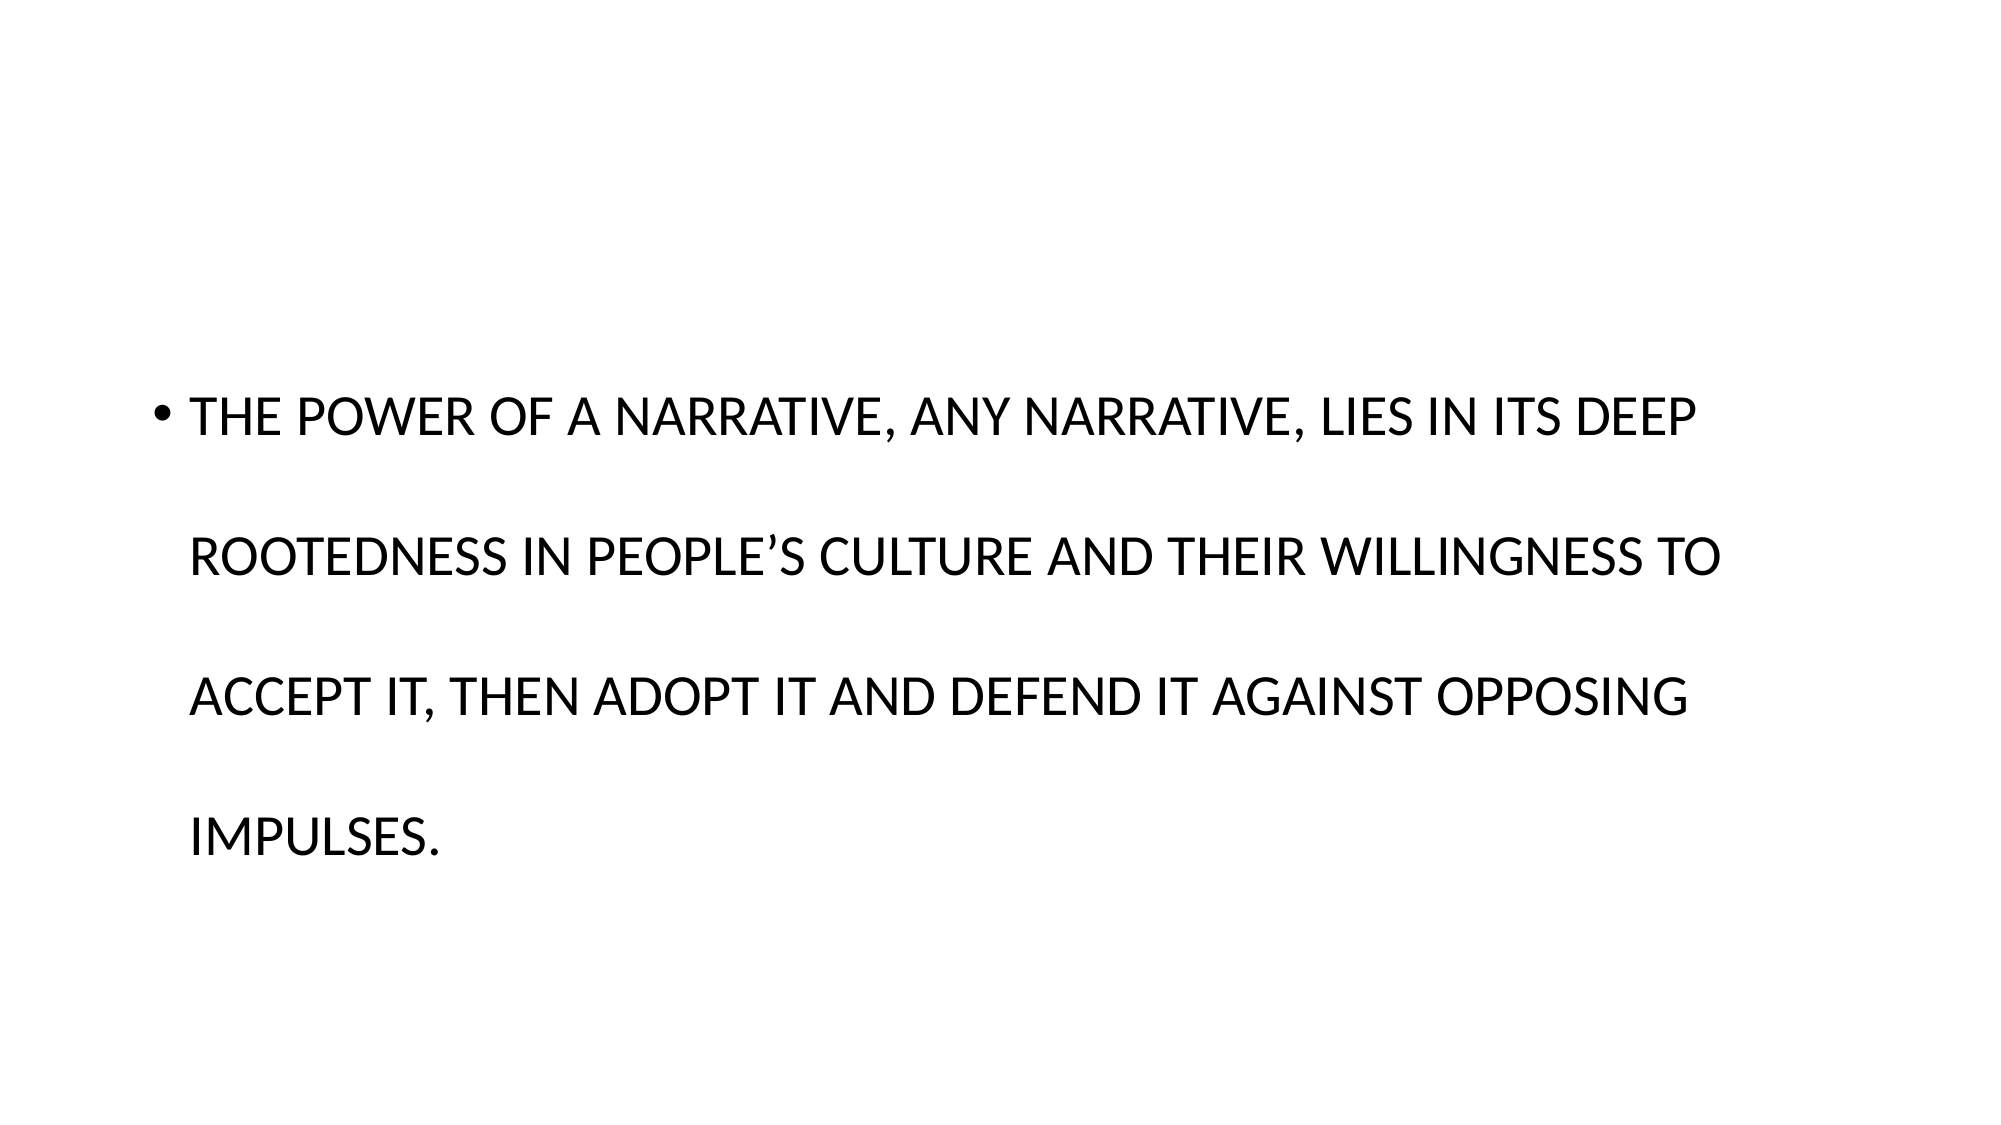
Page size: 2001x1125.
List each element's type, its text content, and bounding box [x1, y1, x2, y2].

list THE POWER OF A NARRATIVE, ANY NARRATIVE, LIES IN ITS DEEP ROOTEDNESS IN PEOPLE’S CULTURE AND THEIR WILLINGNESS TO ACCEPT IT, THEN ADOPT IT AND DEFEND IT AGAINST OPPOSING IMPULSES. [137, 299, 1863, 1014]
